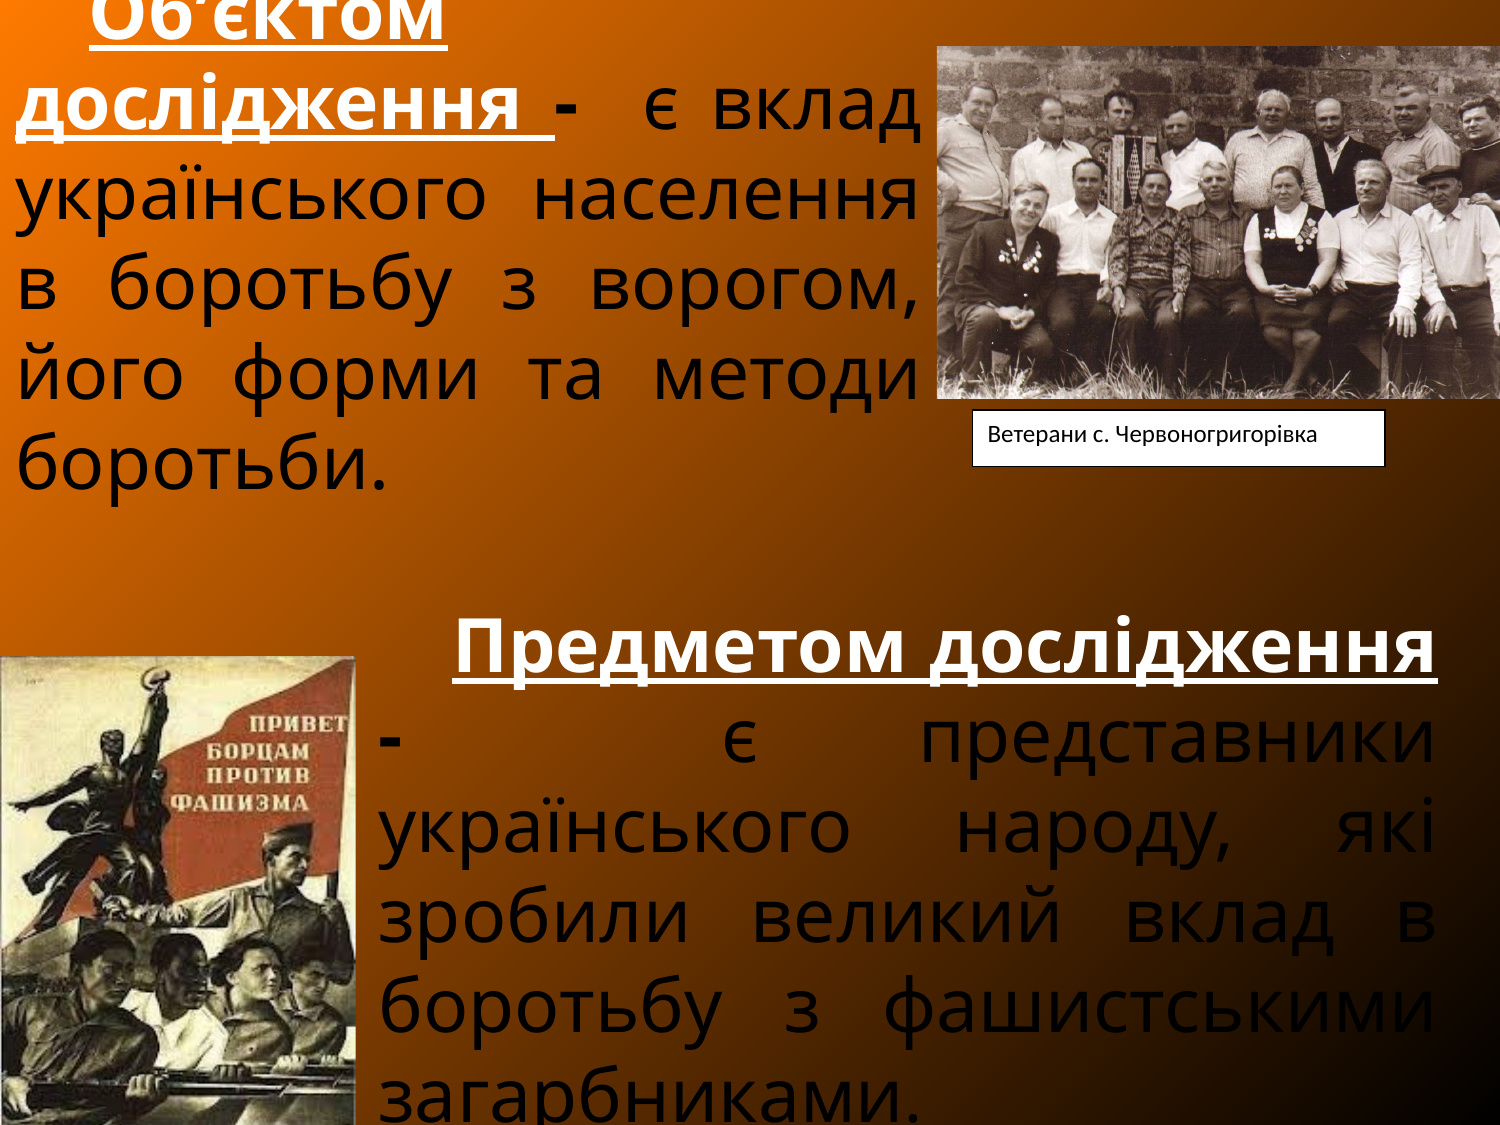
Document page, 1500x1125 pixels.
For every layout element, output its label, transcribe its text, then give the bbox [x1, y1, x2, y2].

text_box Об’єктом дослідження - є вклад українського населення в боротьбу з ворогом, його форми та методи боротьби. [0, 0, 938, 505]
picture [0, 656, 356, 1125]
text_box Ветерани с. Червоногригорівка [972, 410, 1386, 467]
picture [936, 46, 1500, 400]
text_box Предметом дослідження - є представники українського народу, які зробили великий вклад в боротьбу з фашистськими загарбниками. [363, 590, 1454, 1125]
